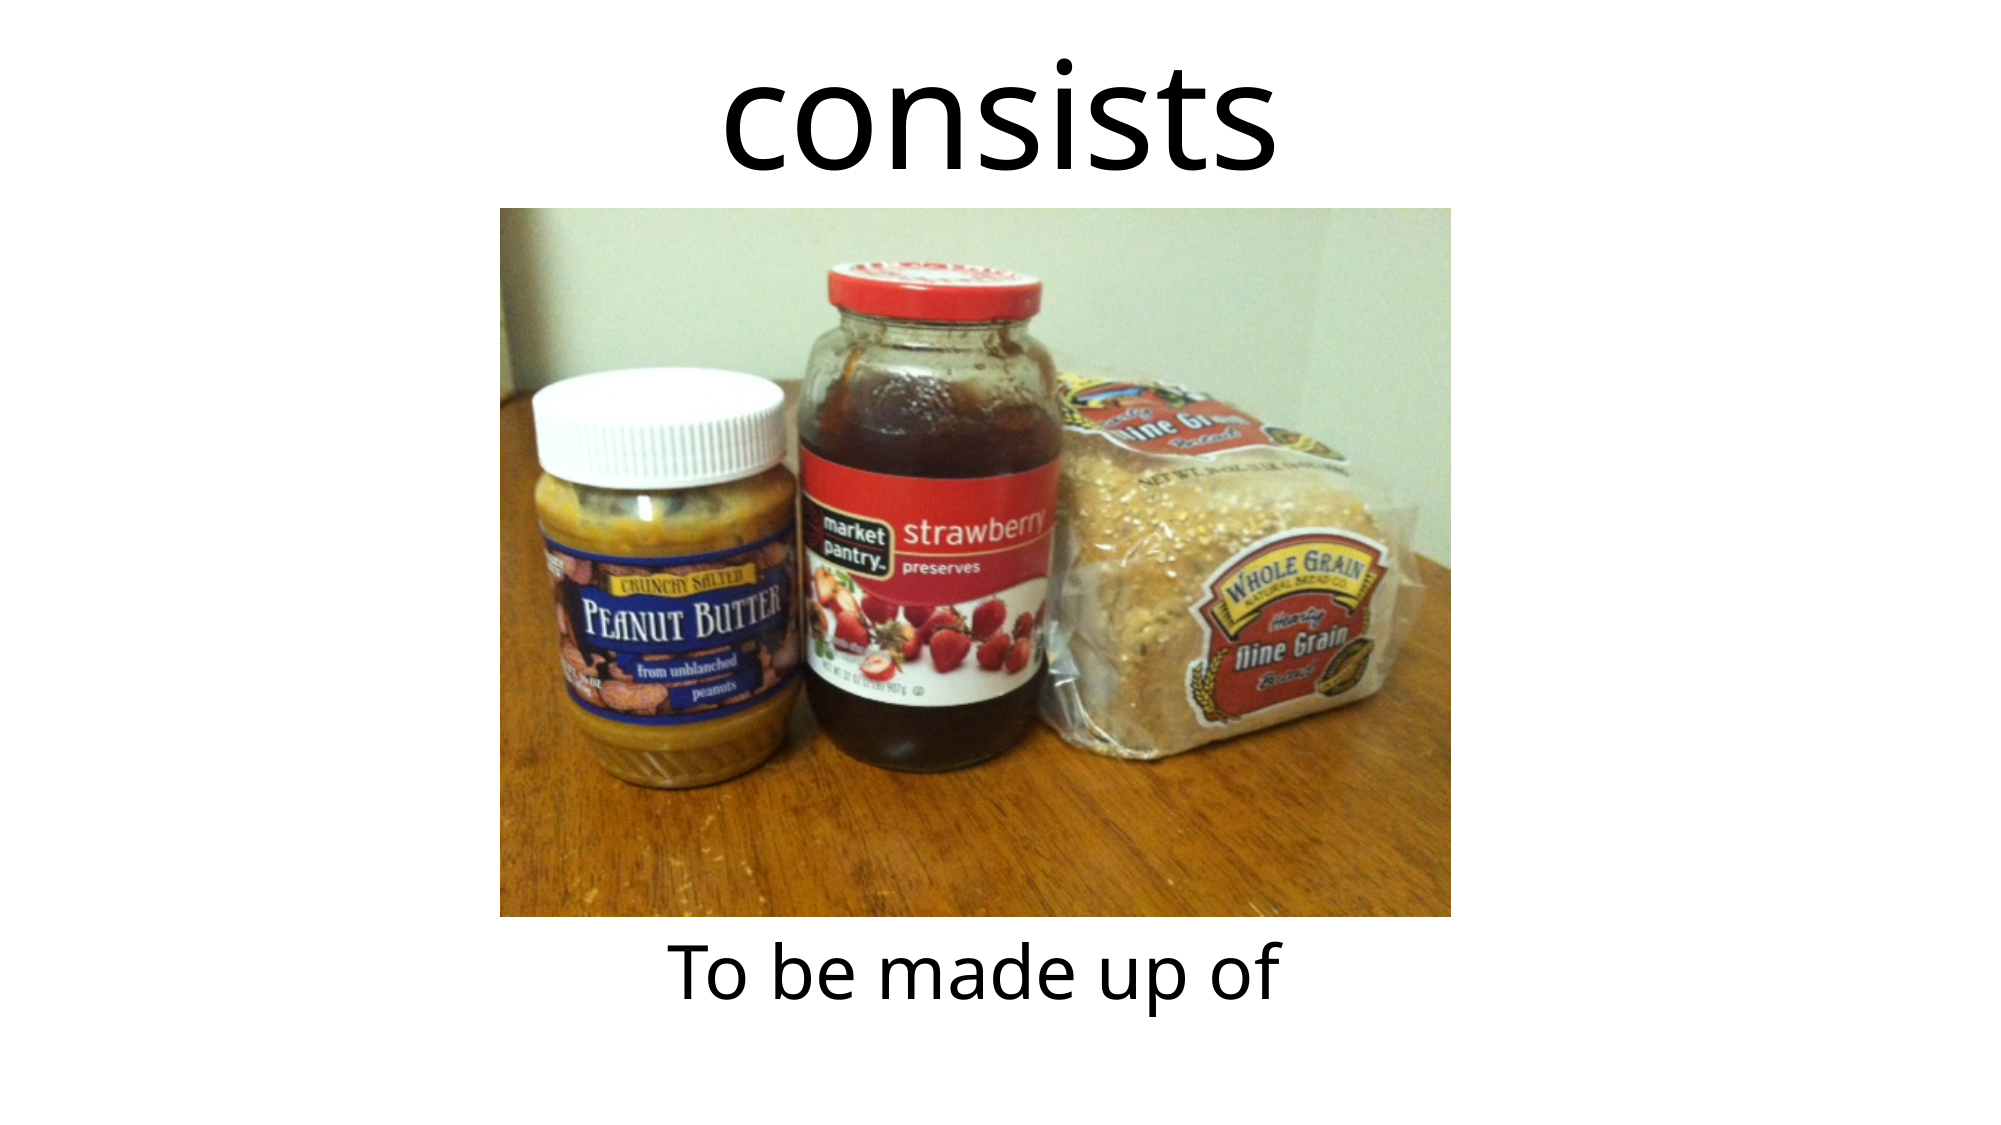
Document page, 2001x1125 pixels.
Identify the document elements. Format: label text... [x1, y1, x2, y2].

title consists [249, 49, 1750, 210]
picture [499, 208, 1451, 917]
subtitle To be made up of [224, 927, 1725, 1125]
